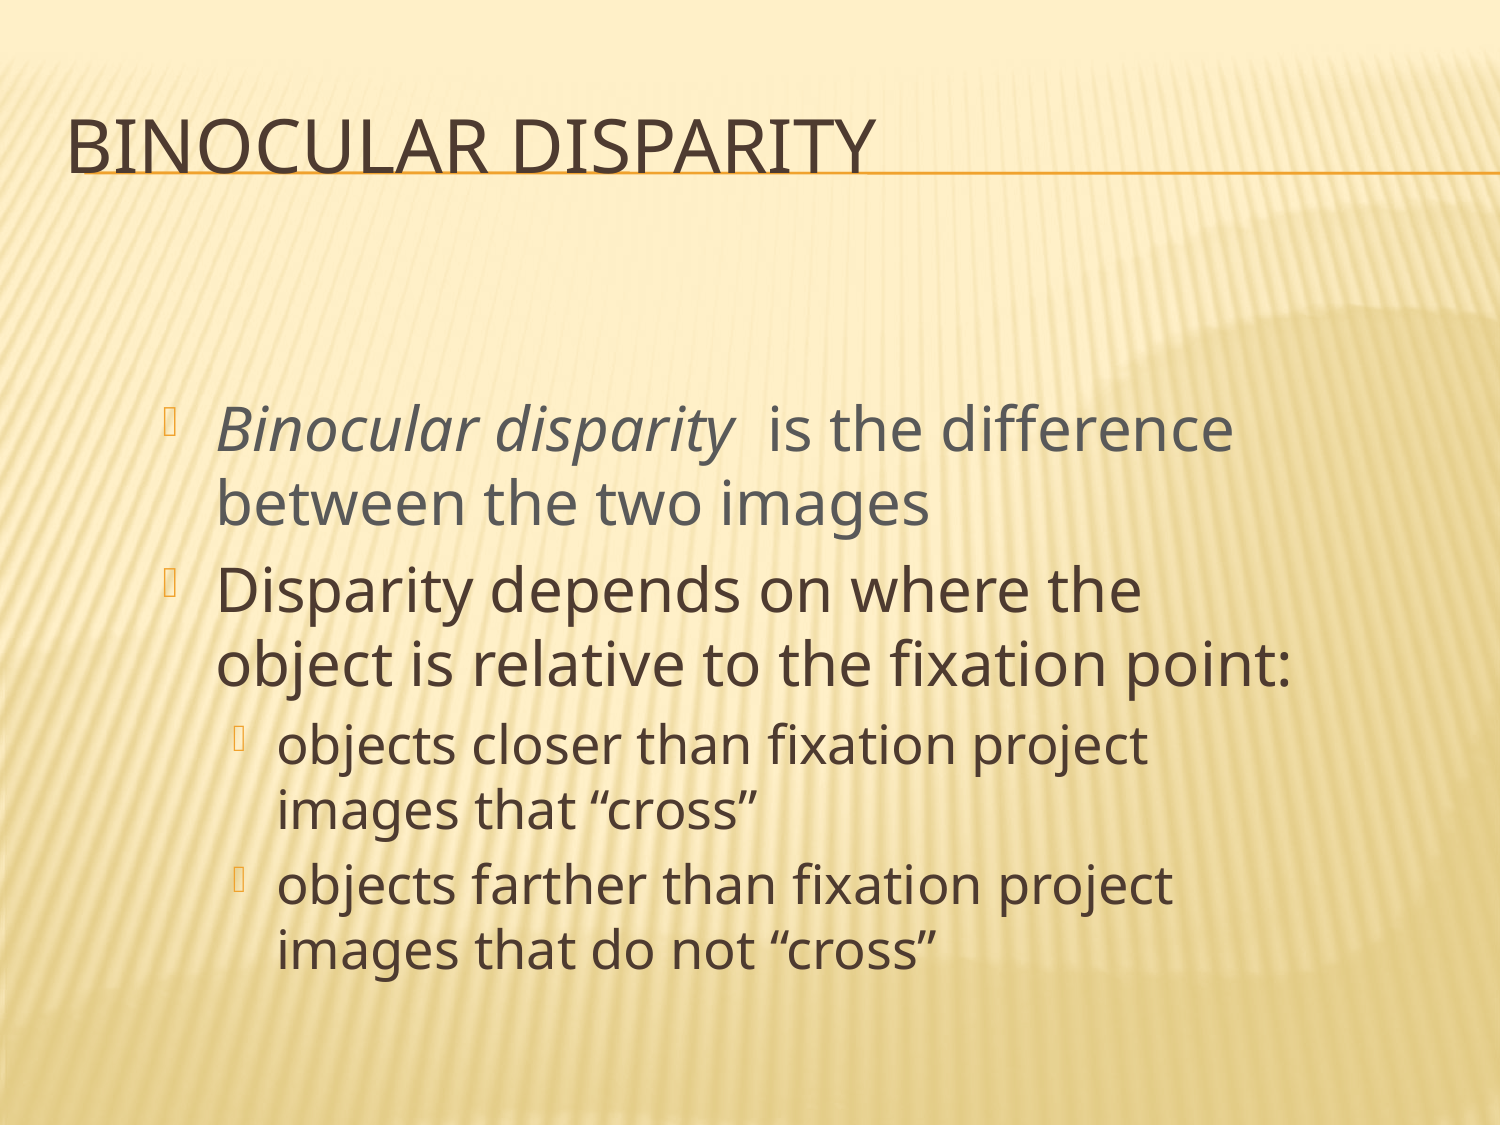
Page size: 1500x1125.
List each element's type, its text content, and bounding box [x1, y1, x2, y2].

title Binocular Disparity [50, 75, 1475, 213]
list Binocular disparity is the difference between the two images Disparity depends on where the object is relative to the fixation point: objects closer than fixation project images that “cross” objects farther than fixation project images that do not “cross” [147, 381, 1353, 995]
